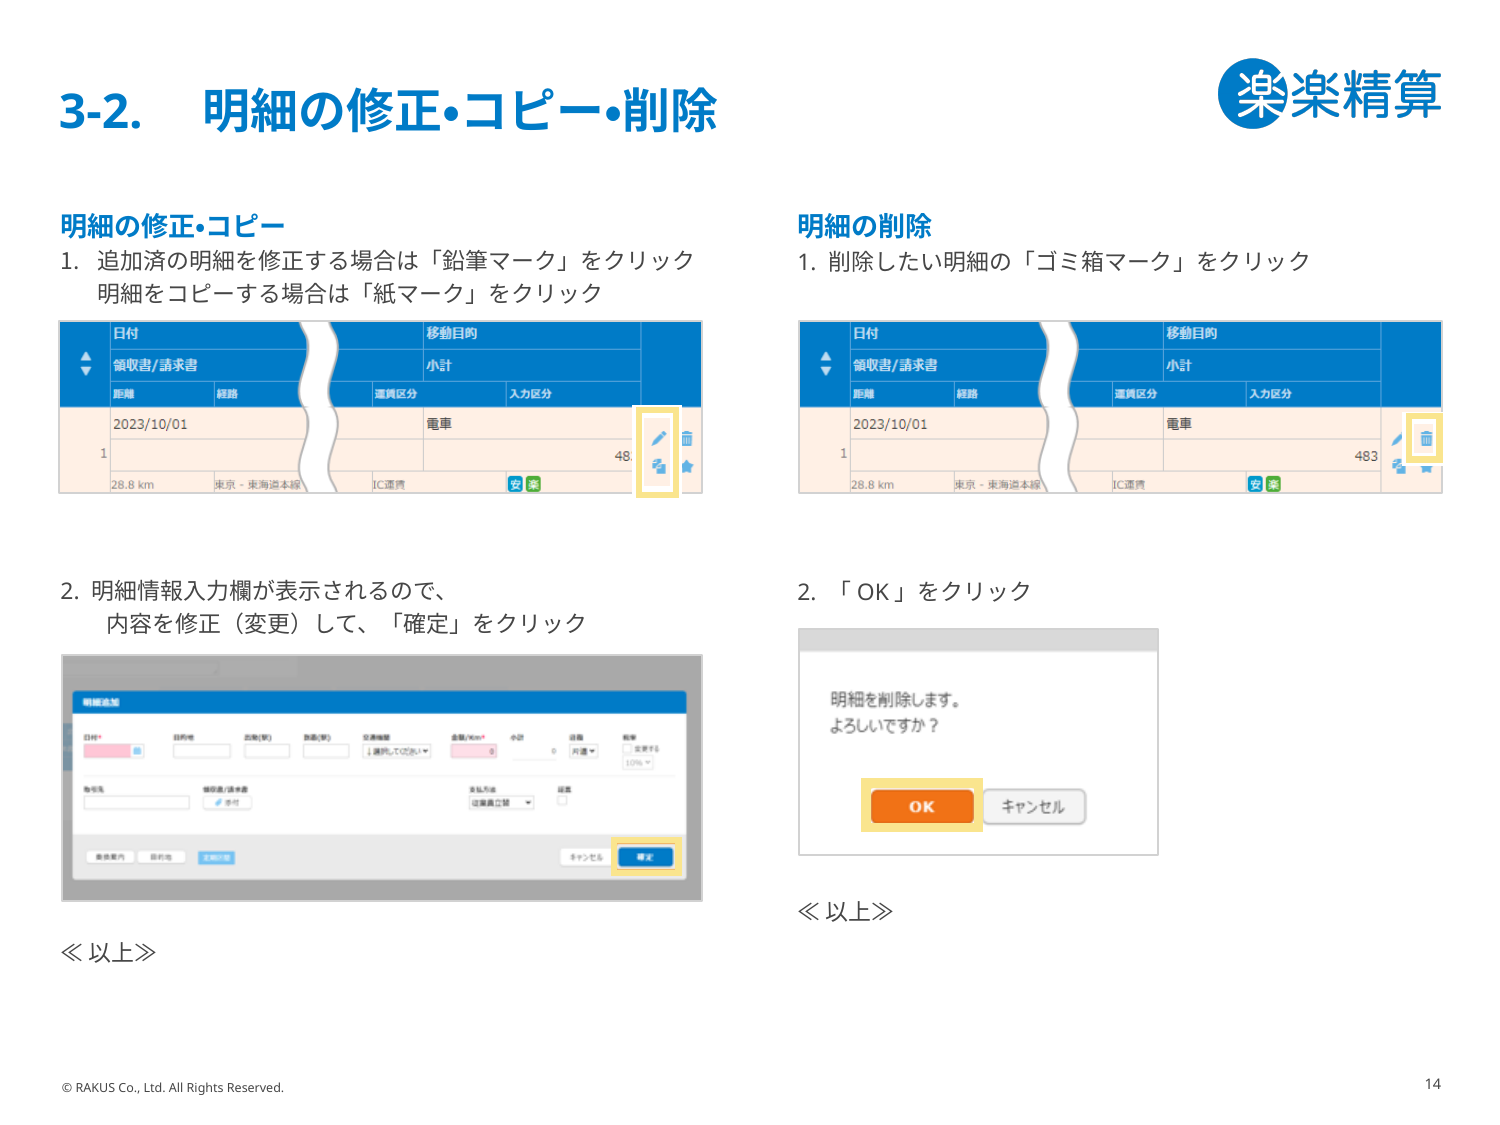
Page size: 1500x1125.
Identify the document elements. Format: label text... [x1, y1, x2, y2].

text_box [637, 410, 677, 496]
picture [63, 656, 702, 900]
picture [800, 321, 1442, 493]
list 明細の削除 1. 削除したい明細の「ゴミ箱マーク」をクリック 2. 「OK」をクリック ≪以上≫ [797, 203, 1441, 1048]
slide_number 14 [1332, 1068, 1441, 1095]
title 3-2. 明細の修正・コピー・削除 [58, 69, 1229, 200]
list 明細の修正・コピー 追加済の明細を修正する場合は「鉛筆マーク」をクリック 明細をコピーする場合は「紙マーク」をクリック 2. 明細情報入力欄が表示されるので、 内容を修正（変更）して、「確定」をクリック ≪以上≫ [60, 202, 705, 1047]
picture [60, 321, 702, 493]
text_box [1407, 415, 1440, 460]
picture [799, 629, 1158, 854]
picture [1218, 58, 1441, 129]
